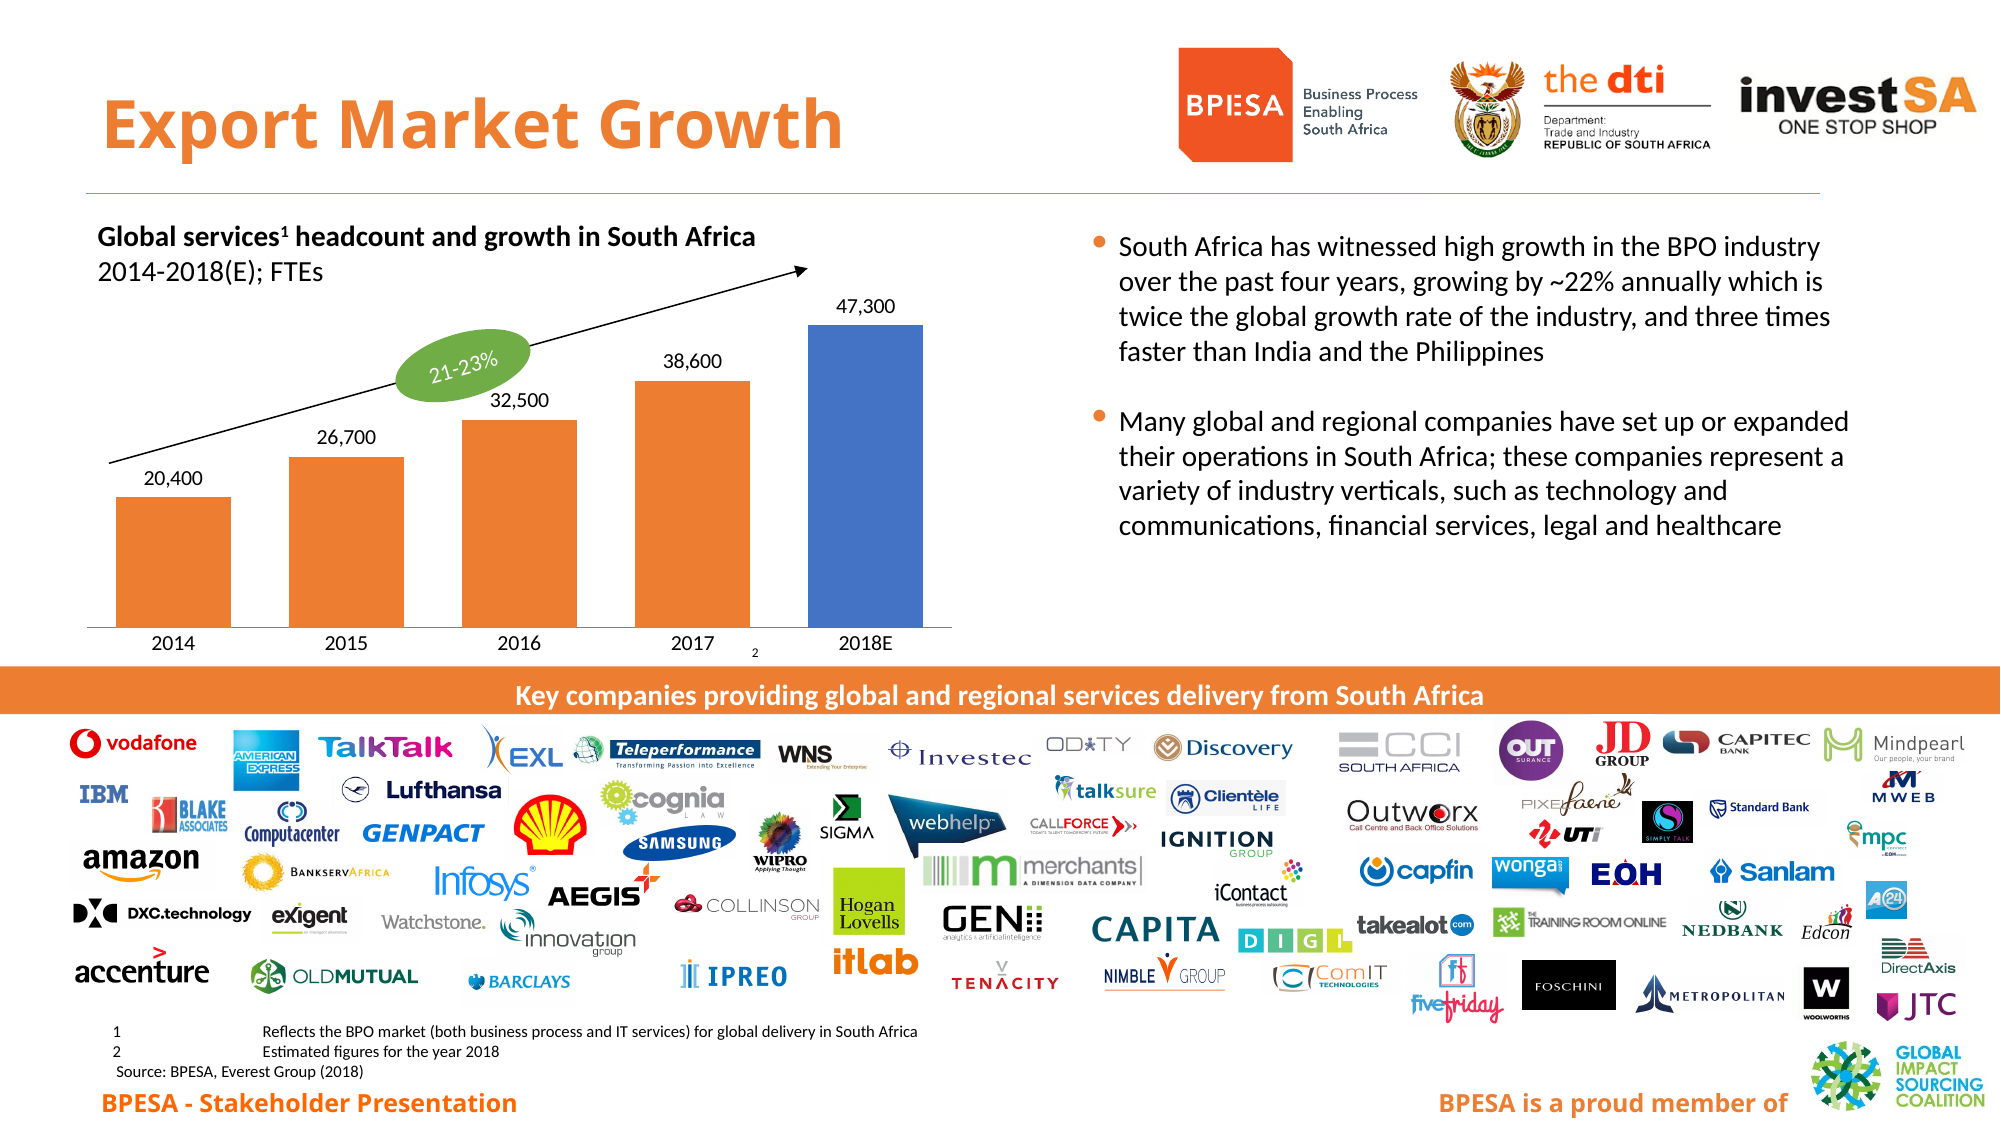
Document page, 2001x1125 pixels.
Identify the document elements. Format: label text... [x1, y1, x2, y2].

picture [1033, 730, 1147, 757]
picture [1098, 916, 1124, 942]
text_box South Africa has witnessed high growth in the BPO industry over the past four years, growing by ~22% annually which is twice the global growth rate of the industry, and three times faster than India and the Philippines Many global and regional companies have set up or expanded their operations in South Africa; these companies represent a variety of industry verticals, such as technology and communications, financial services, legal and healthcare [1076, 219, 1859, 550]
picture [1150, 723, 1300, 770]
picture [1862, 771, 1945, 803]
text_box BPESA - Stakeholder Presentation [86, 1080, 580, 1125]
picture [1149, 921, 1155, 929]
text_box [108, 268, 808, 464]
picture [1406, 951, 1507, 1026]
picture [888, 740, 1031, 765]
picture [1522, 960, 1616, 1010]
chart [68, 296, 971, 664]
text_box Key companies providing global and regional services delivery from South Africa [343, 676, 1658, 712]
picture [1092, 934, 1099, 942]
picture [1189, 916, 1205, 942]
picture [669, 775, 1156, 995]
picture [76, 781, 132, 806]
picture [1845, 819, 1909, 858]
picture [941, 901, 1044, 944]
picture [1872, 932, 1966, 982]
picture [59, 941, 229, 990]
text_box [1171, 15, 1987, 194]
picture [1355, 842, 1489, 890]
picture [68, 840, 216, 891]
picture [1092, 916, 1100, 925]
picture [1120, 936, 1133, 942]
text_box BPESA is a proud member of [1423, 1079, 1917, 1125]
picture [1634, 974, 1785, 1013]
picture [1682, 840, 1854, 947]
text_box 1 Reflects the BPO market (both business process and IT services) for global delivery in South Africa 2 Estimated figures for the year 2018 Source: BPESA, Everest Group (2018) [7, 1020, 1453, 1081]
picture [1877, 993, 1956, 1021]
picture [1325, 715, 1474, 788]
picture [1513, 863, 1521, 871]
picture [1157, 820, 1303, 909]
picture [315, 722, 453, 770]
text_box [0, 665, 2000, 715]
picture [1172, 916, 1183, 942]
picture [1259, 961, 1401, 995]
picture [145, 727, 302, 837]
picture [1490, 714, 1688, 947]
picture [571, 734, 762, 770]
picture [1342, 792, 1488, 840]
picture [1811, 1041, 1987, 1113]
picture [1866, 881, 1907, 909]
picture [1201, 936, 1214, 942]
picture [374, 908, 494, 936]
picture [69, 728, 197, 759]
picture [1166, 780, 1286, 816]
text_box 2 [737, 664, 774, 676]
picture [363, 824, 485, 842]
picture [1211, 916, 1220, 939]
picture [1662, 723, 1811, 760]
picture [1797, 966, 1856, 1021]
picture [1548, 863, 1556, 871]
picture [1822, 726, 1966, 763]
picture [1236, 907, 1488, 955]
title Export Market Growth [86, 61, 1171, 186]
picture [675, 957, 793, 990]
picture [1149, 916, 1166, 942]
picture [749, 732, 883, 876]
text_box Global services1 headcount and growth in South Africa 2014-2018(E); FTEs [97, 217, 797, 288]
picture [251, 959, 418, 994]
picture [1101, 951, 1229, 997]
picture [1642, 790, 1826, 843]
picture [73, 898, 252, 928]
picture [226, 723, 736, 1008]
picture [1130, 916, 1143, 942]
